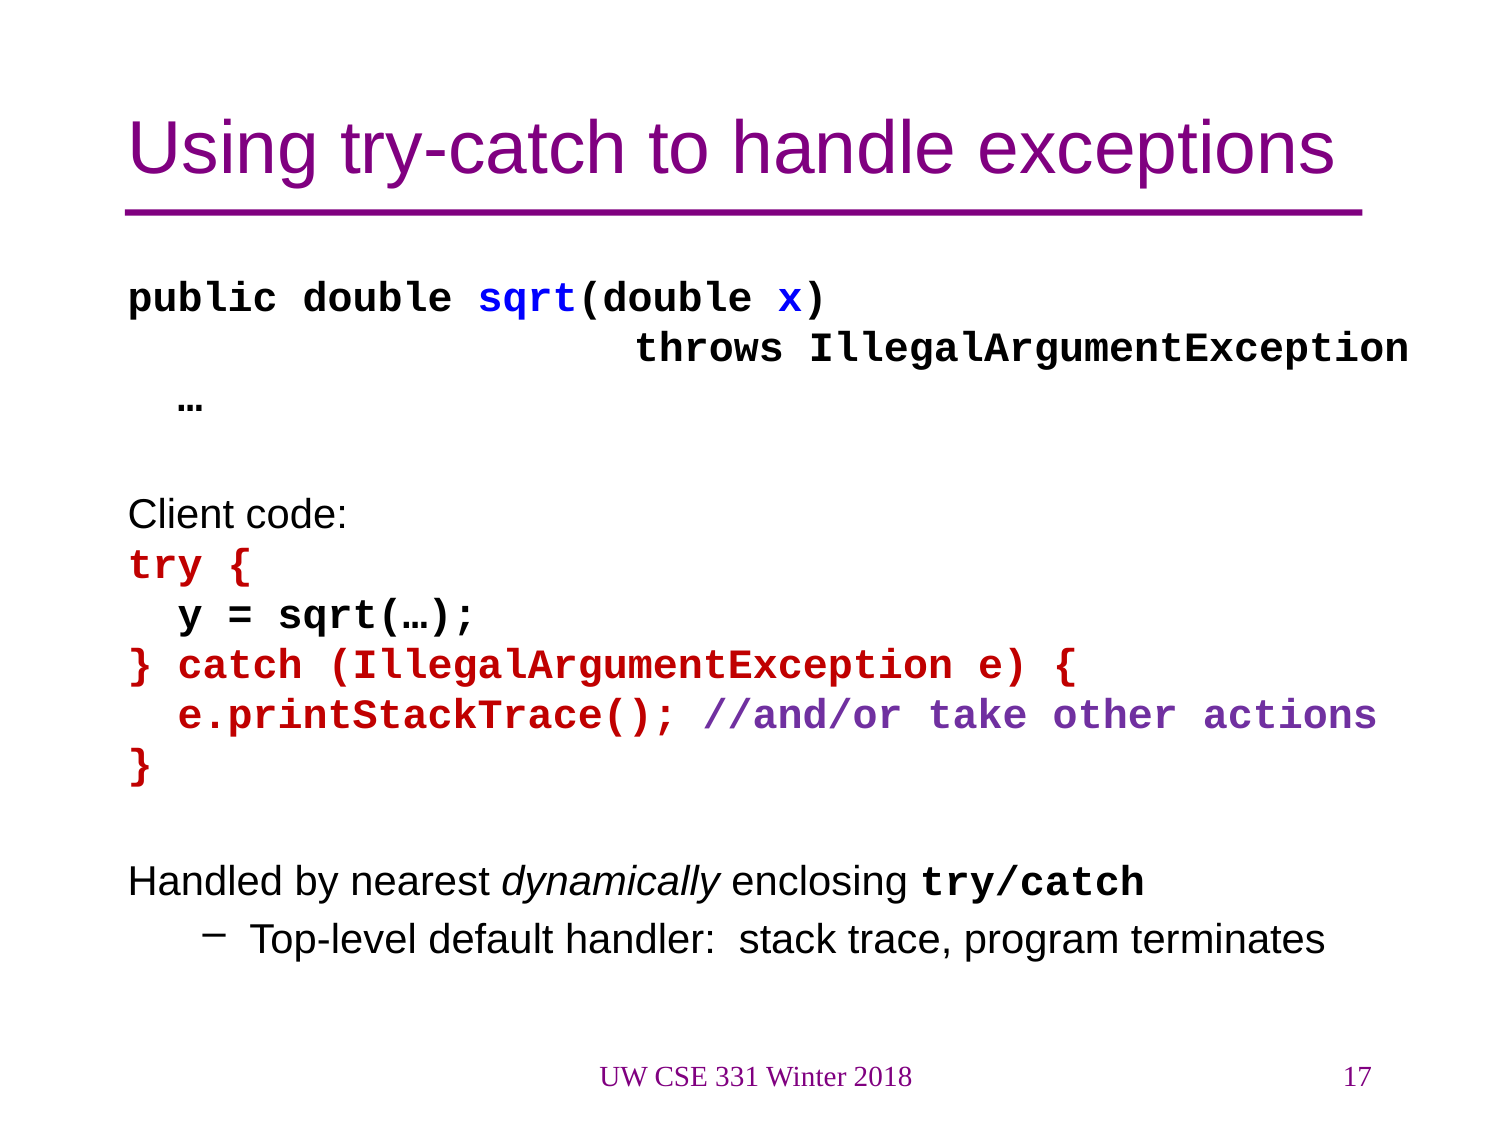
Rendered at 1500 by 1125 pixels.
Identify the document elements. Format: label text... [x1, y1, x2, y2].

slide_number 17 [1074, 1049, 1388, 1125]
list public double sqrt(double x) throws IllegalArgumentException … Client code: try { y = sqrt(…); } catch (IllegalArgumentException e) { e.printStackTrace(); //and/or take other actions } Handled by nearest dynamically enclosing try/catch Top-level default handler: stack trace, program terminates [112, 262, 1425, 1038]
footer UW CSE 331 Winter 2018 [474, 1049, 1038, 1125]
title Using try-catch to handle exceptions [112, 50, 1388, 238]
